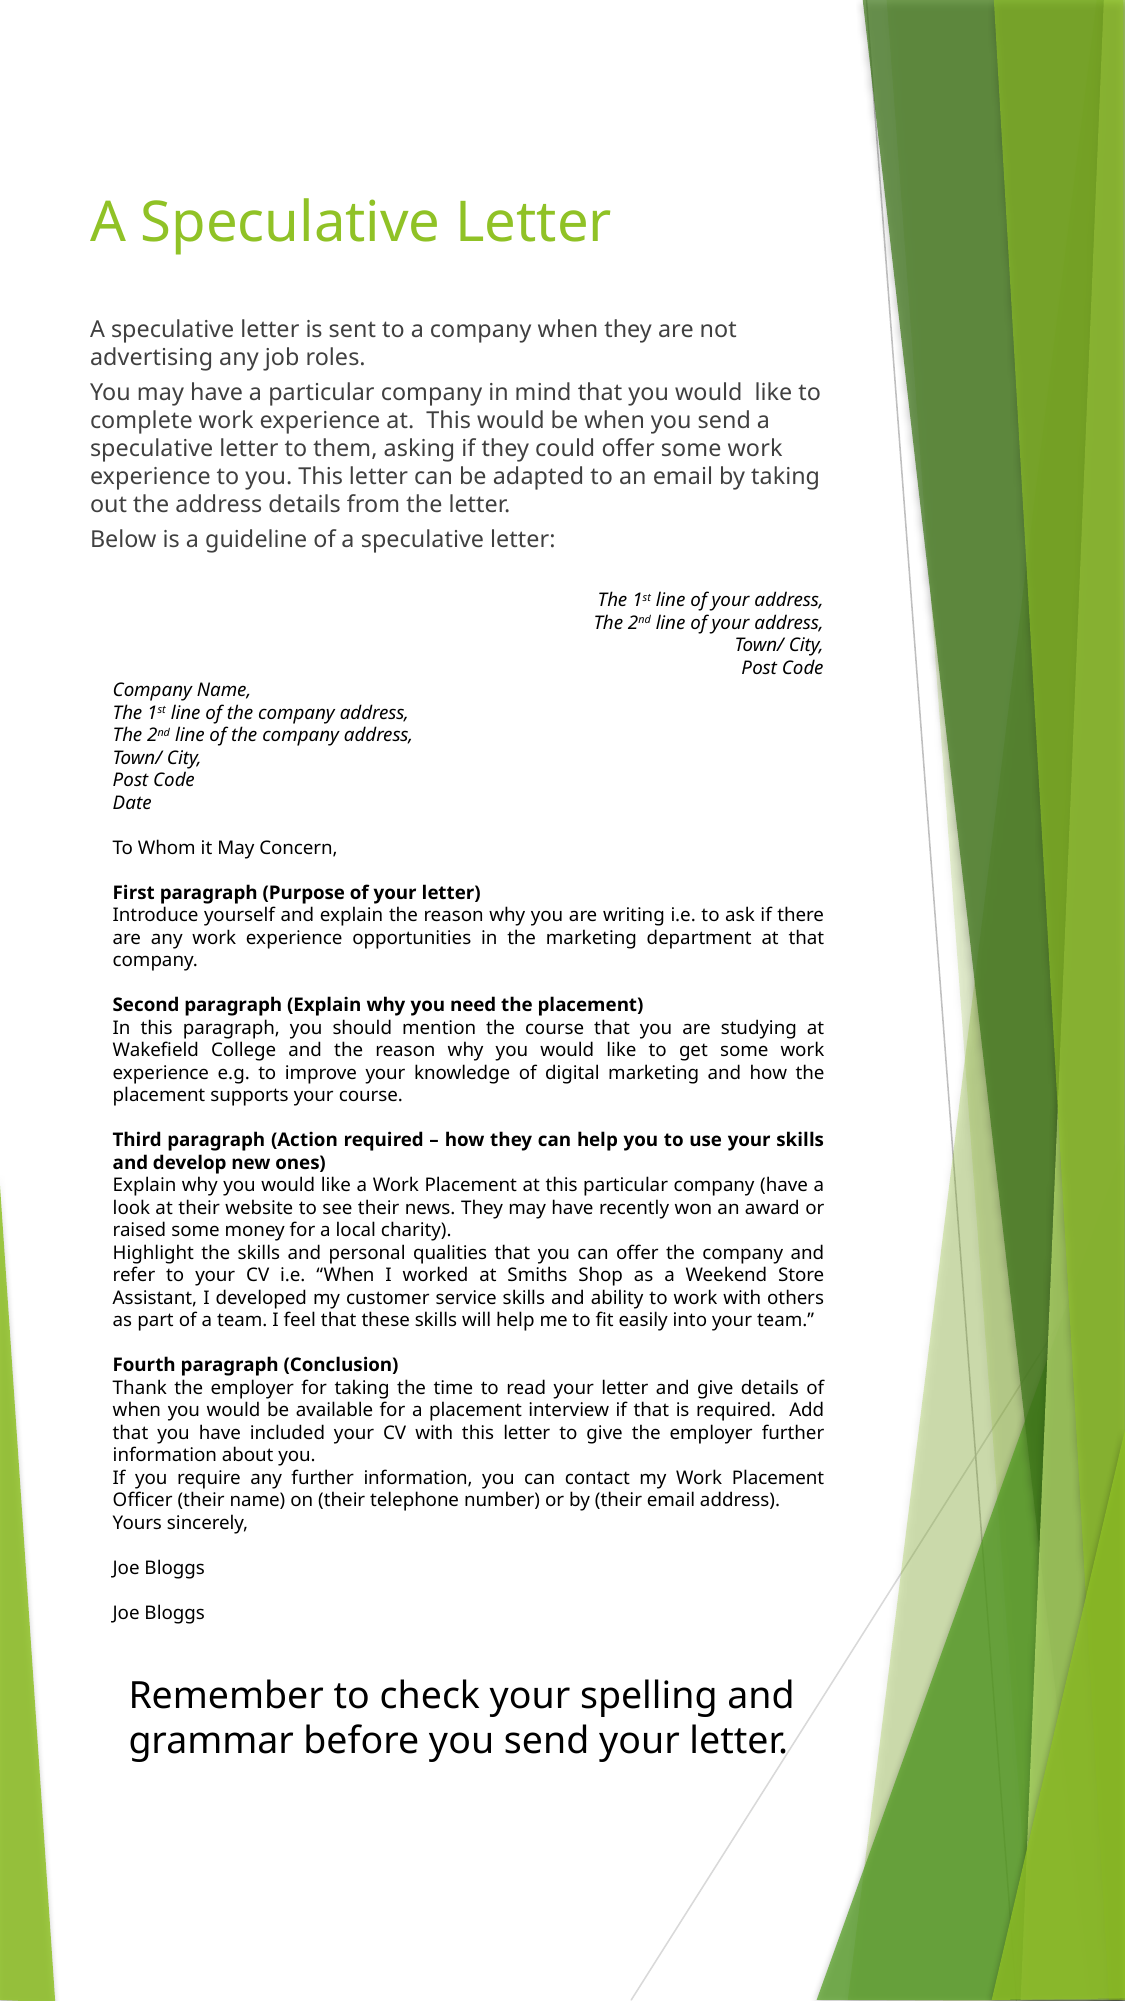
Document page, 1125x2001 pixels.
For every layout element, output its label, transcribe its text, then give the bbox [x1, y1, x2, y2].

title A Speculative Letter [75, 177, 856, 305]
text_box Remember to check your spelling and grammar before you send your letter. [113, 1663, 824, 1769]
text_box The 1st line of your address, The 2nd line of your address, Town/ City, Post Code Company Name, The 1st line of the company address, The 2nd line of the company address, Town/ City, Post Code Date To Whom it May Concern, First paragraph (Purpose of your letter) Introduce yourself and explain the reason why you are writing i.e. to ask if there are any work experience opportunities in the marketing department at that company. Second paragraph (Explain why you need the placement) In this paragraph, you should mention the course that you are studying at Wakefield College and the reason why you would like to get some work experience e.g. to improve your knowledge of digital marketing and how the placement supports your course. Third paragraph (Action required – how they can help you to use your skills and develop new ones) Explain why you would like a Work Placement at this particular company (have a look at their website to see their news. They may have recently won an award or raised some money for a local charity). Highlight the skills and personal qualities that you can offer the company and refer to your CV i.e. “When I worked at Smiths Shop as a Weekend Store Assistant, I developed my customer service skills and ability to work with others as part of a team. I feel that these skills will help me to fit easily into your team.” Fourth paragraph (Conclusion) Thank the employer for taking the time to read your letter and give details of when you would be available for a placement interview if that is required. Add that you have included your CV with this letter to give the employer further information about you. If you require any further information, you can contact my Work Placement Officer (their name) on (their telephone number) or by (their email address). Yours sincerely, Joe Bloggs Joe Bloggs [97, 580, 839, 1653]
list A speculative letter is sent to a company when they are not advertising any job roles. You may have a particular company in mind that you would like to complete work experience at. This would be when you send a speculative letter to them, asking if they could offer some work experience to you. This letter can be adapted to an email by taking out the address details from the letter. Below is a guideline of a speculative letter: [75, 306, 856, 563]
